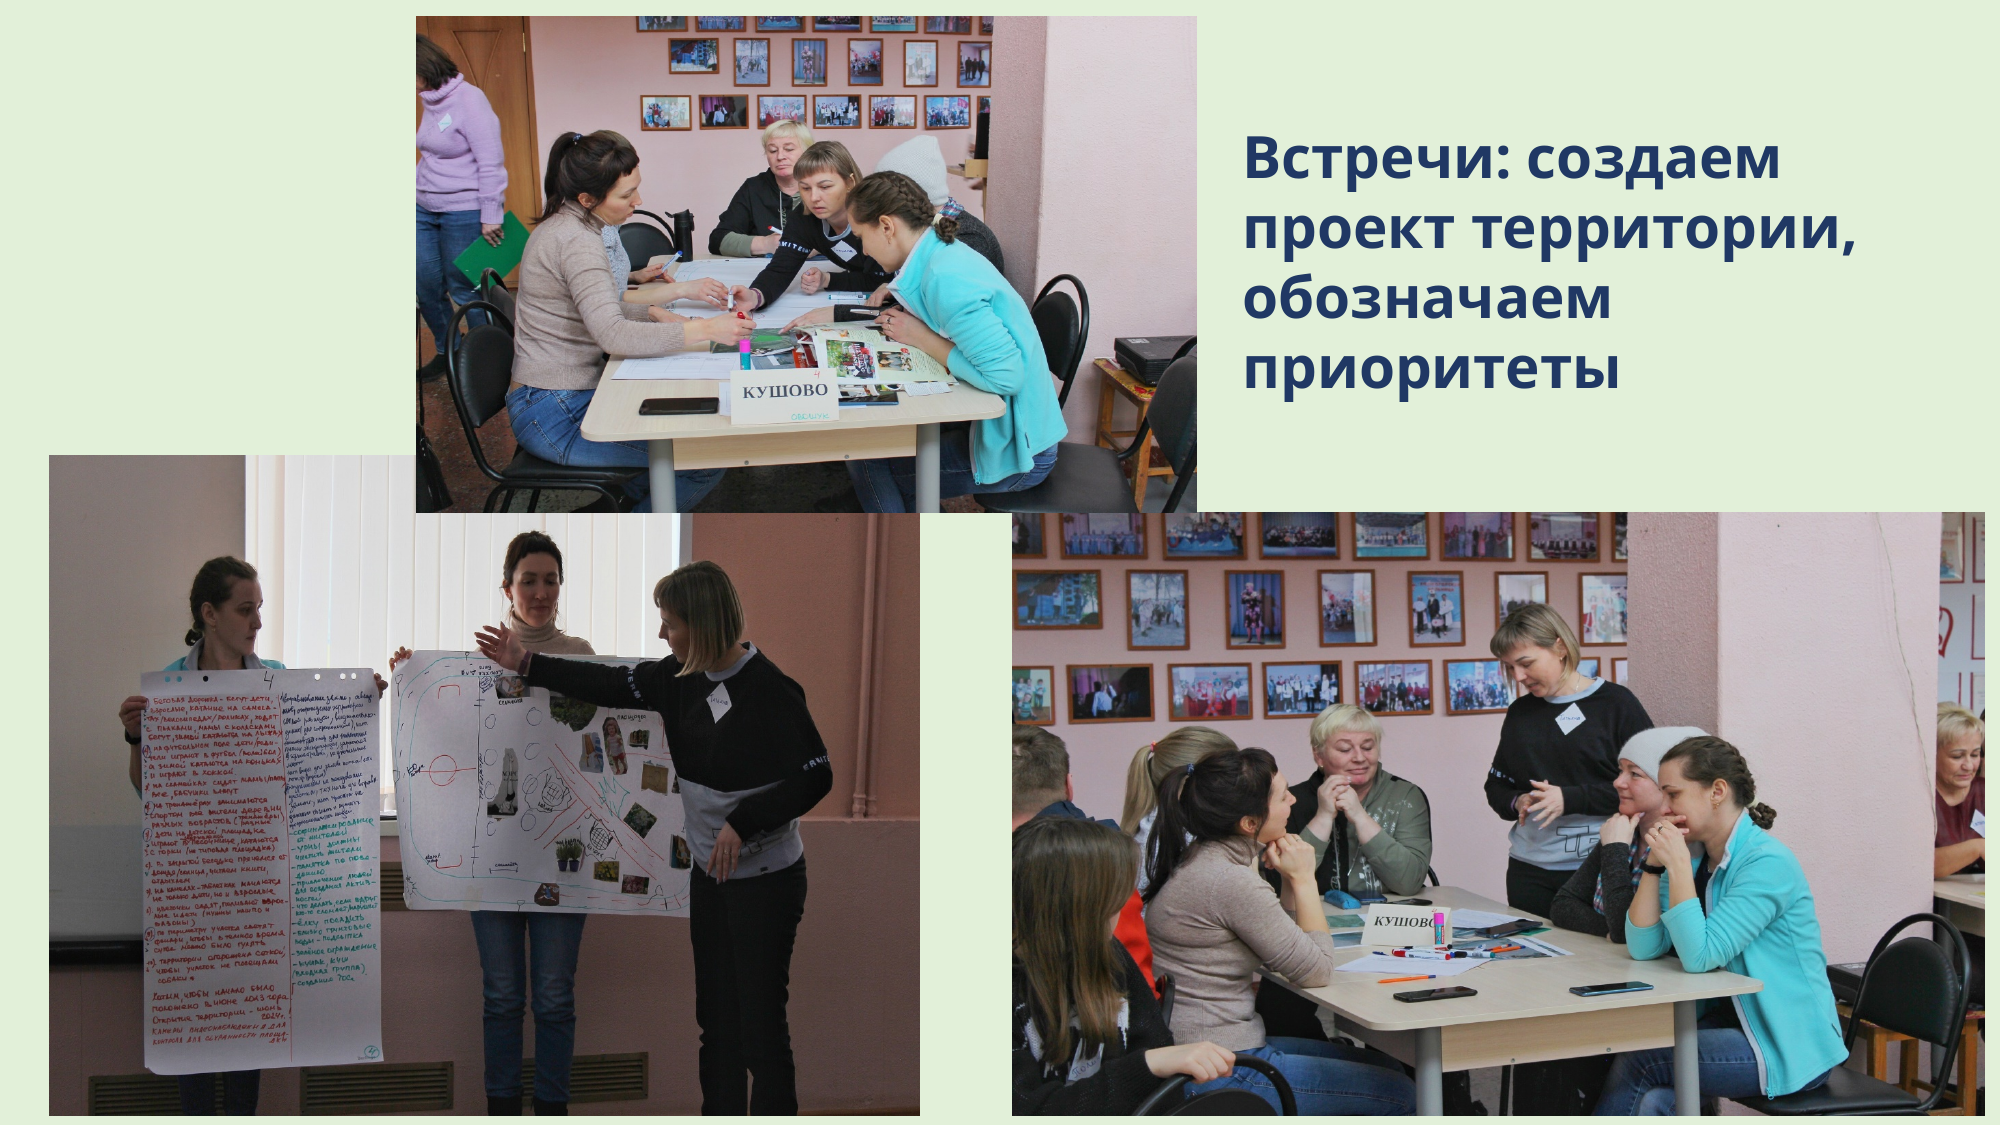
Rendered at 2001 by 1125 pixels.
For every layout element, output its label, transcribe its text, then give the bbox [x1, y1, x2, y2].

picture [49, 16, 1985, 1116]
text_box Встречи: создаем проект территории, обозначаем приоритеты [1227, 112, 1933, 408]
